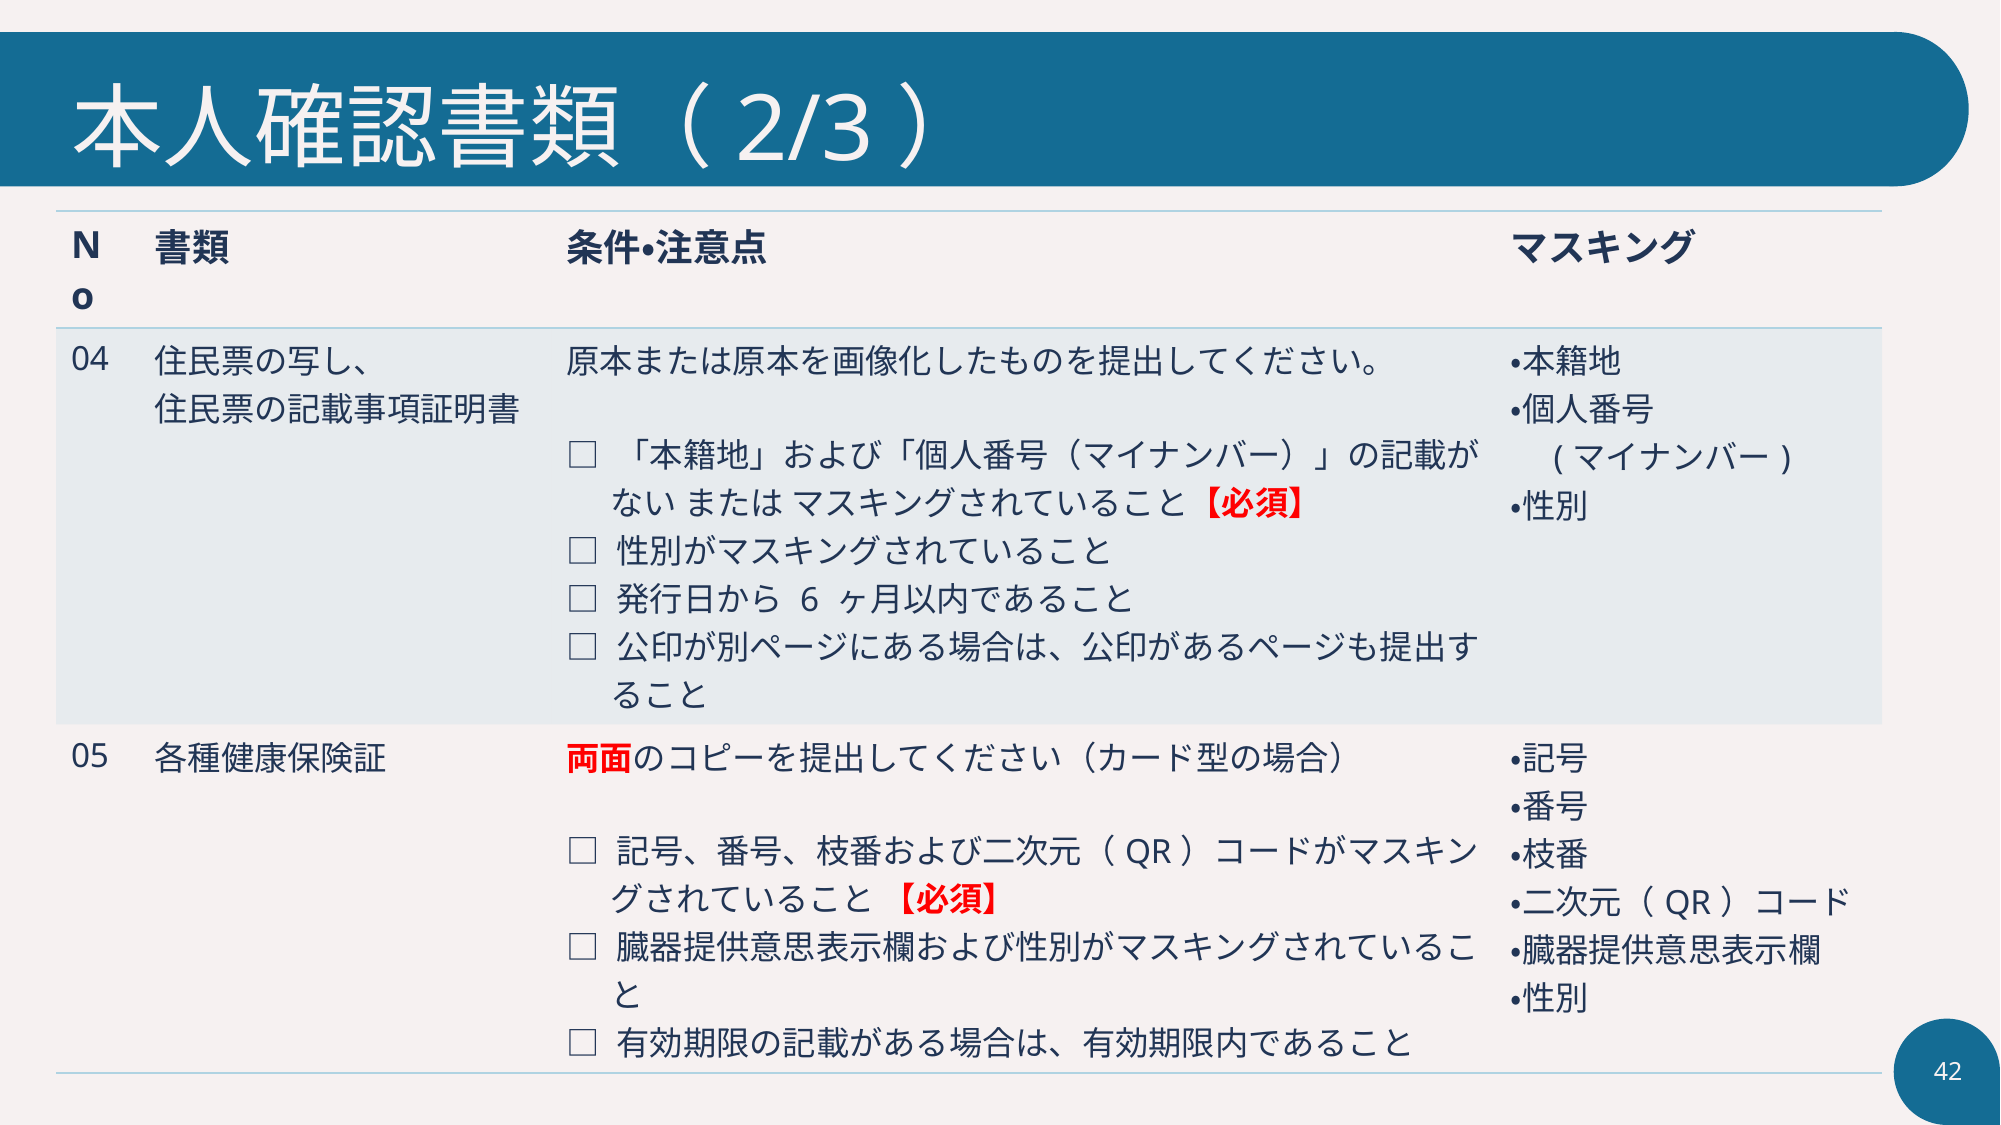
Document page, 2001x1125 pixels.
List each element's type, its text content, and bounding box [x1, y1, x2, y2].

table_header 条件・注意点 [551, 212, 1496, 327]
table_cell ・本籍地 ・個人番号 (マイナンバー) ・性別 [1496, 329, 1882, 724]
table_cell 両面のコピーを提出してください（カード型の場合） □ 記号、番号、枝番および二次元（QR）コードがマスキングされていること 【必須】 □ 臓器提供意思表示欄および性別がマスキングされていること □ 有効期限の記載がある場合は、有効期限内であること [551, 724, 1496, 1072]
table_cell 05 [56, 724, 140, 1072]
table_cell ・記号 ・番号 ・枝番 ・二次元（QR）コード ・臓器提供意思表示欄 ・性別 [1496, 724, 1882, 1072]
title 本人確認書類（2/3） [56, 33, 1782, 188]
table_cell 各種健康保険証 [140, 724, 551, 1072]
table_header No [56, 212, 140, 327]
table_cell 原本または原本を画像化したものを提出してください。 □ 「本籍地」および「個人番号（マイナンバー）」の記載がない または マスキングされていること【必須】 □ 性別がマスキングされていること □ 発行日から 6 ヶ月以内であること □ 公印が別ページにある場合は、公印があるページも提出すること [551, 329, 1496, 724]
table_header マスキング [1496, 212, 1882, 327]
slide_number 42 [1901, 1042, 1978, 1103]
table_cell 04 [56, 329, 140, 724]
table_cell 住民票の写し、 住民票の記載事項証明書 [140, 329, 551, 724]
table_header 書類 [140, 212, 551, 327]
